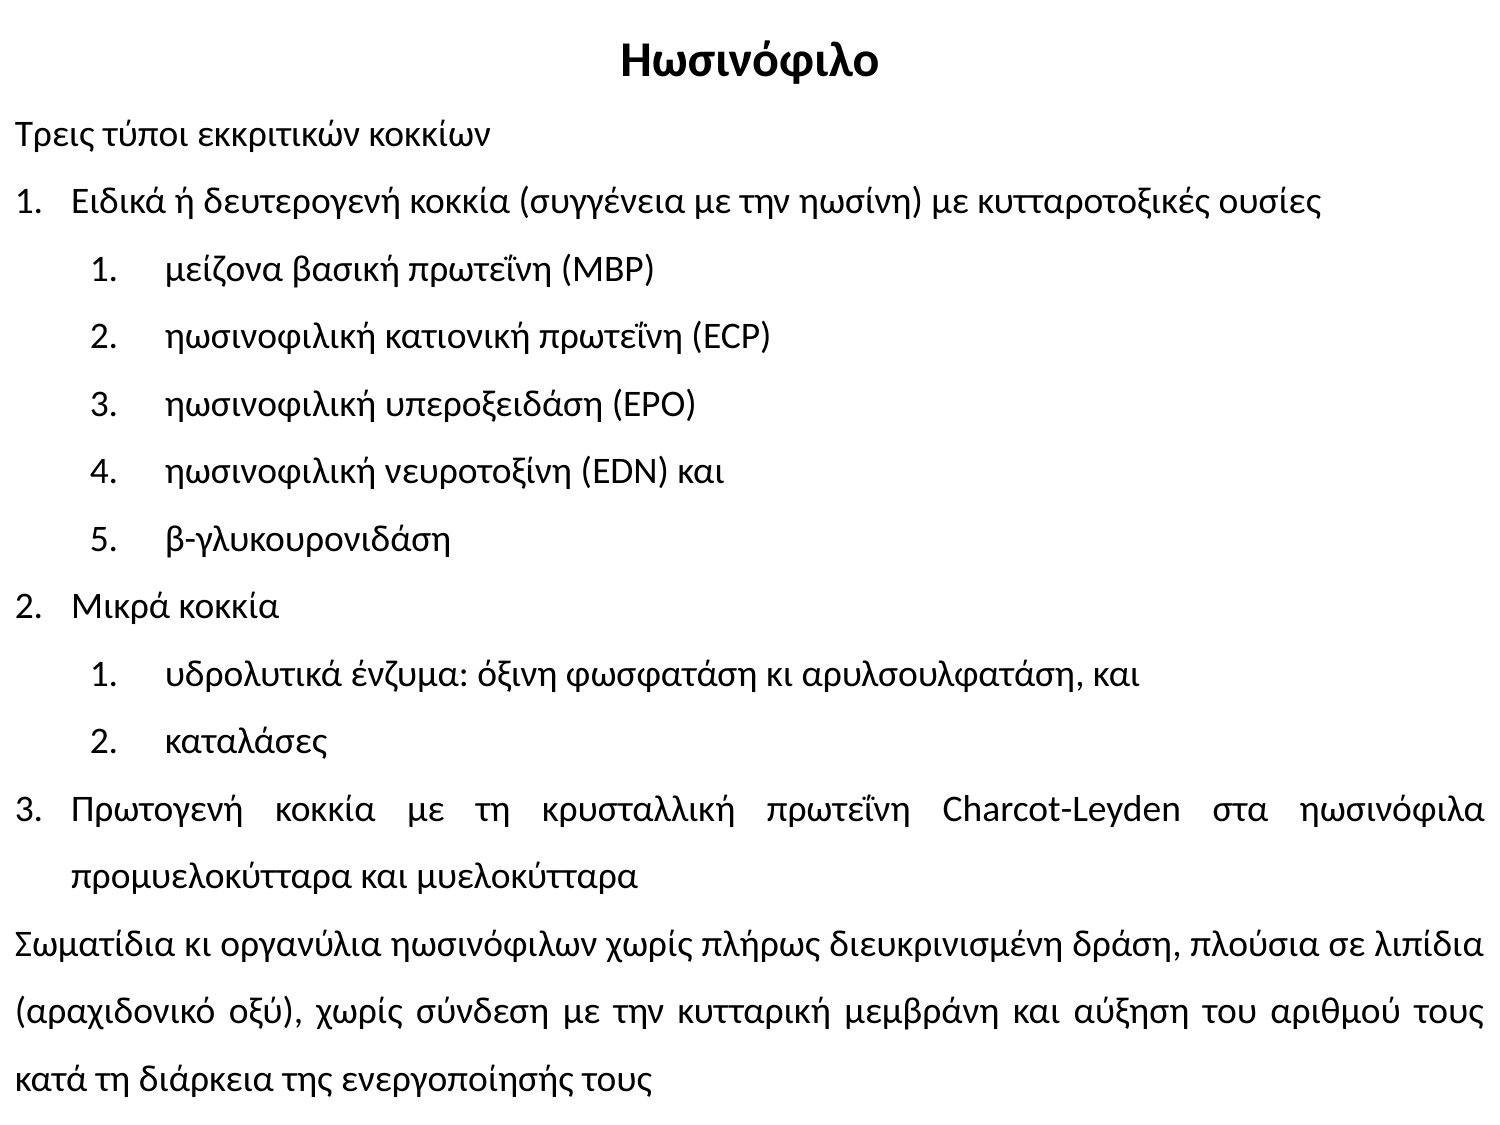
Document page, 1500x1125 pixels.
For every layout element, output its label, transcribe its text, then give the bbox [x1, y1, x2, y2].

text_box Ηωσινόφιλο Τρεις τύποι εκκριτικών κοκκίων Ειδικά ή δευτερoγενή κοκκία (συγγένεια με την ηωσίνη) με κυτταροτοξικές ουσίες μείζονα βασική πρωτεΐνη (ΜΒΡ) ηωσινοφιλική κατιονική πρωτεΐνη (ECP) ηωσινοφιλική υπεροξειδάση (ΕΡΟ) ηωσινοφιλική νευροτοξίνη (EDN) και β-γλυκουρονιδάση Μικρά κοκκία υδρολυτικά ένζυμα: όξινη φωσφατάση κι αρυλσουλφατάση, και καταλάσες Πρωτογενή κοκκία με τη κρυσταλλική πρωτεΐνη Charcot-Leyden στα ηωσινόφιλα προμυελοκύτταρα και μυελοκύτταρα Σωματίδια κι οργανύλια ηωσινόφιλων χωρίς πλήρως διευκρινισμένη δράση, πλούσια σε λιπίδια (αραχιδονικό οξύ), χωρίς σύνδεση με την κυτταρική μεμβράνη και αύξηση του αριθμού τους κατά τη διάρκεια της ενεργοποίησής τους [0, 18, 1500, 1106]
